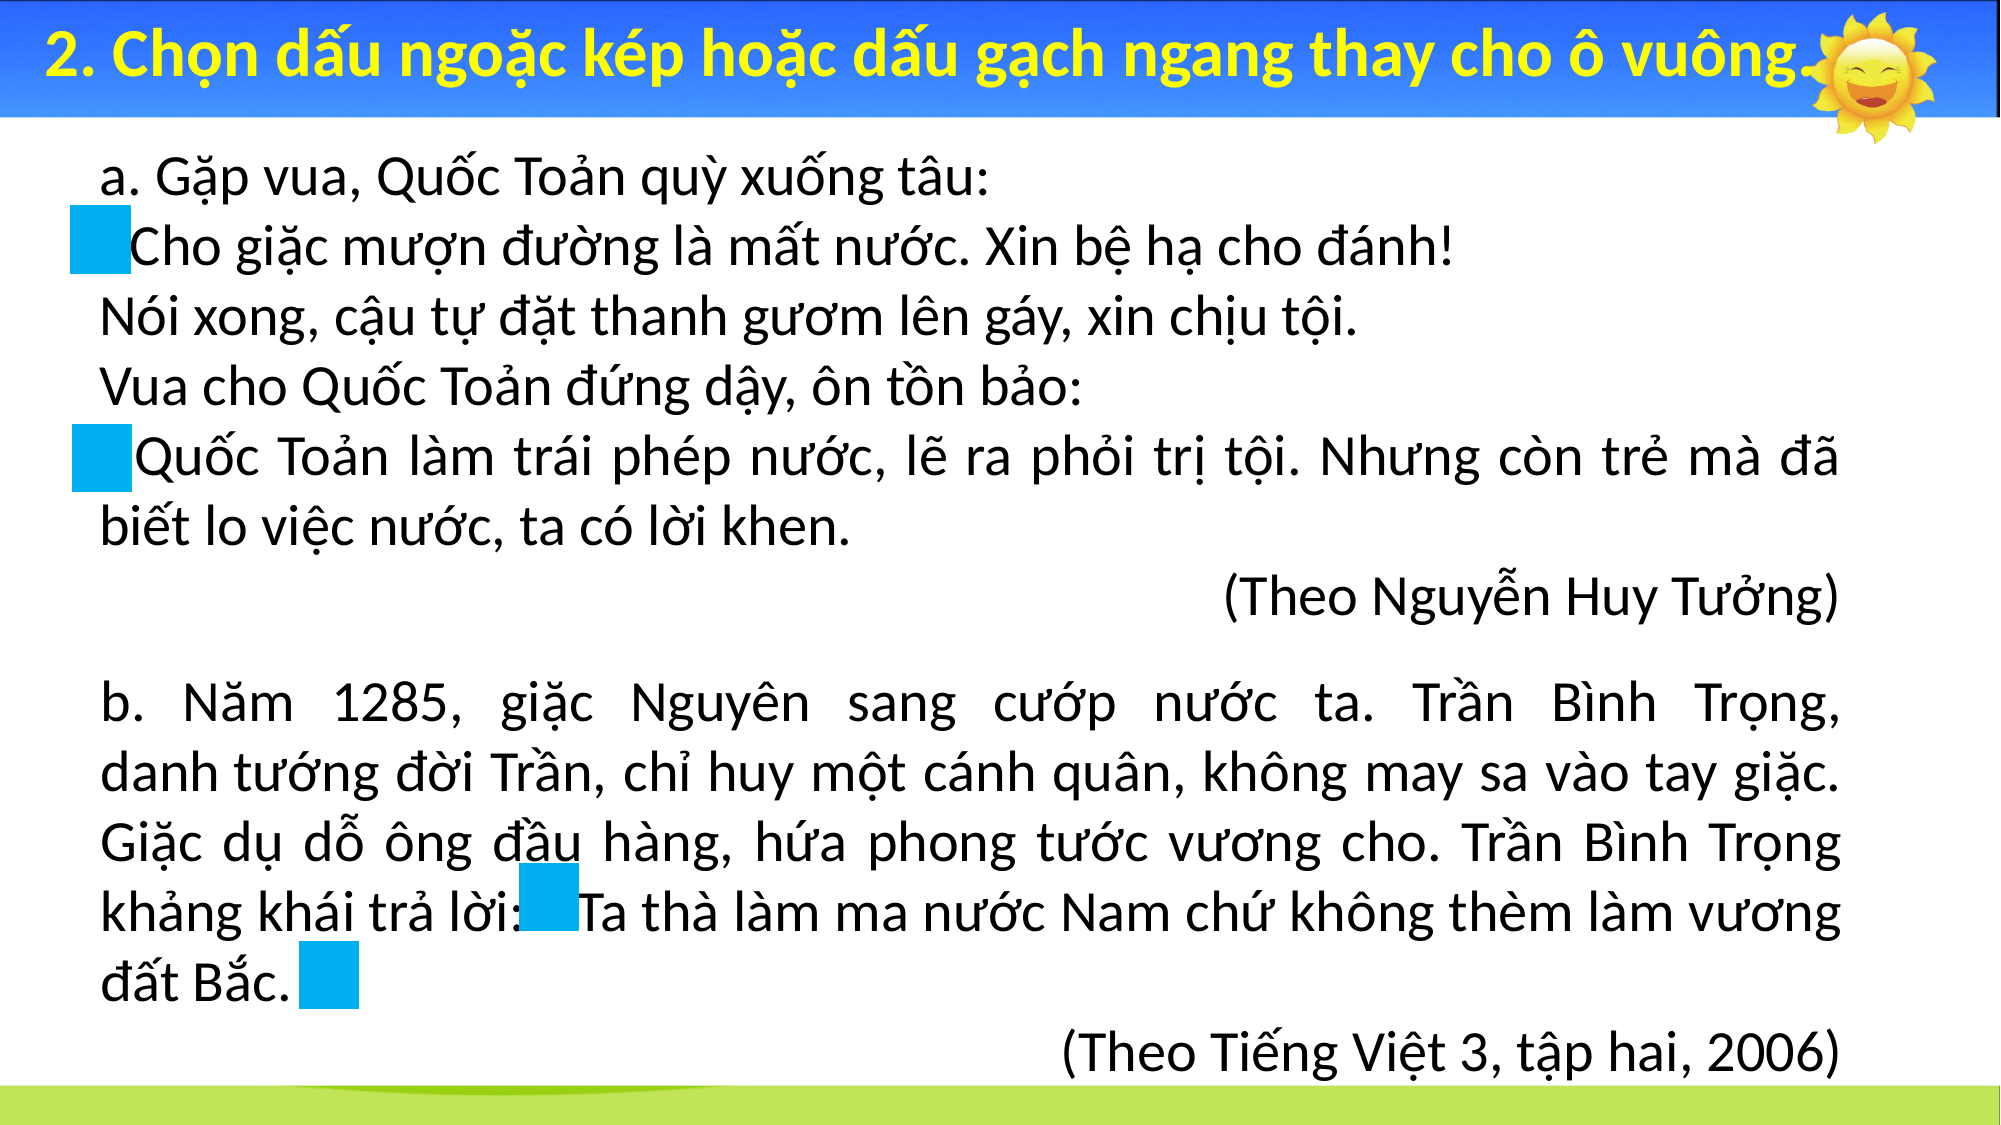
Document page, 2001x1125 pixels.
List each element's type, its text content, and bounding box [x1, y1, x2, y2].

text_box b. Năm 1285, giặc Nguyên sang cướp nước ta. Trần Bình Trọng, danh tướng đời Trần, chỉ huy một cánh quân, không may sa vào tay giặc. Giặc dụ dỗ ông đầu hàng, hứa phong tước vương cho. Trần Bình Trọng khảng khái trả lời: “ Ta thà làm ma nước Nam chứ không thèm làm vương đất Bắc. ” (Theo Tiếng Việt 3, tập hai, 2006) [85, 656, 1858, 1091]
text_box [70, 205, 131, 274]
text_box 2. Chọn dấu ngoặc kép hoặc dấu gạch ngang thay cho ô vuông. [29, 0, 1947, 98]
text_box [519, 863, 579, 931]
text_box [72, 424, 132, 492]
picture [0, 1086, 2000, 1125]
text_box [299, 941, 359, 1009]
text_box a. Gặp vua, Quốc Toản quỳ xuống tâu: - Cho giặc mượn đường là mất nước. Xin bệ hạ cho đánh! Nói xong, cậu tự đặt thanh gươm lên gáy, xin chịu tội. Vua cho Quốc Toản đứng dậy, ôn tồn bảo: - Quốc Toản làm trái phép nước, lẽ ra phỏi trị tội. Nhưng còn trẻ mà đã biết lo việc nước, ta có lời khen. (Theo Nguyễn Huy Tưởng) [84, 129, 1857, 705]
picture [0, 0, 2000, 144]
